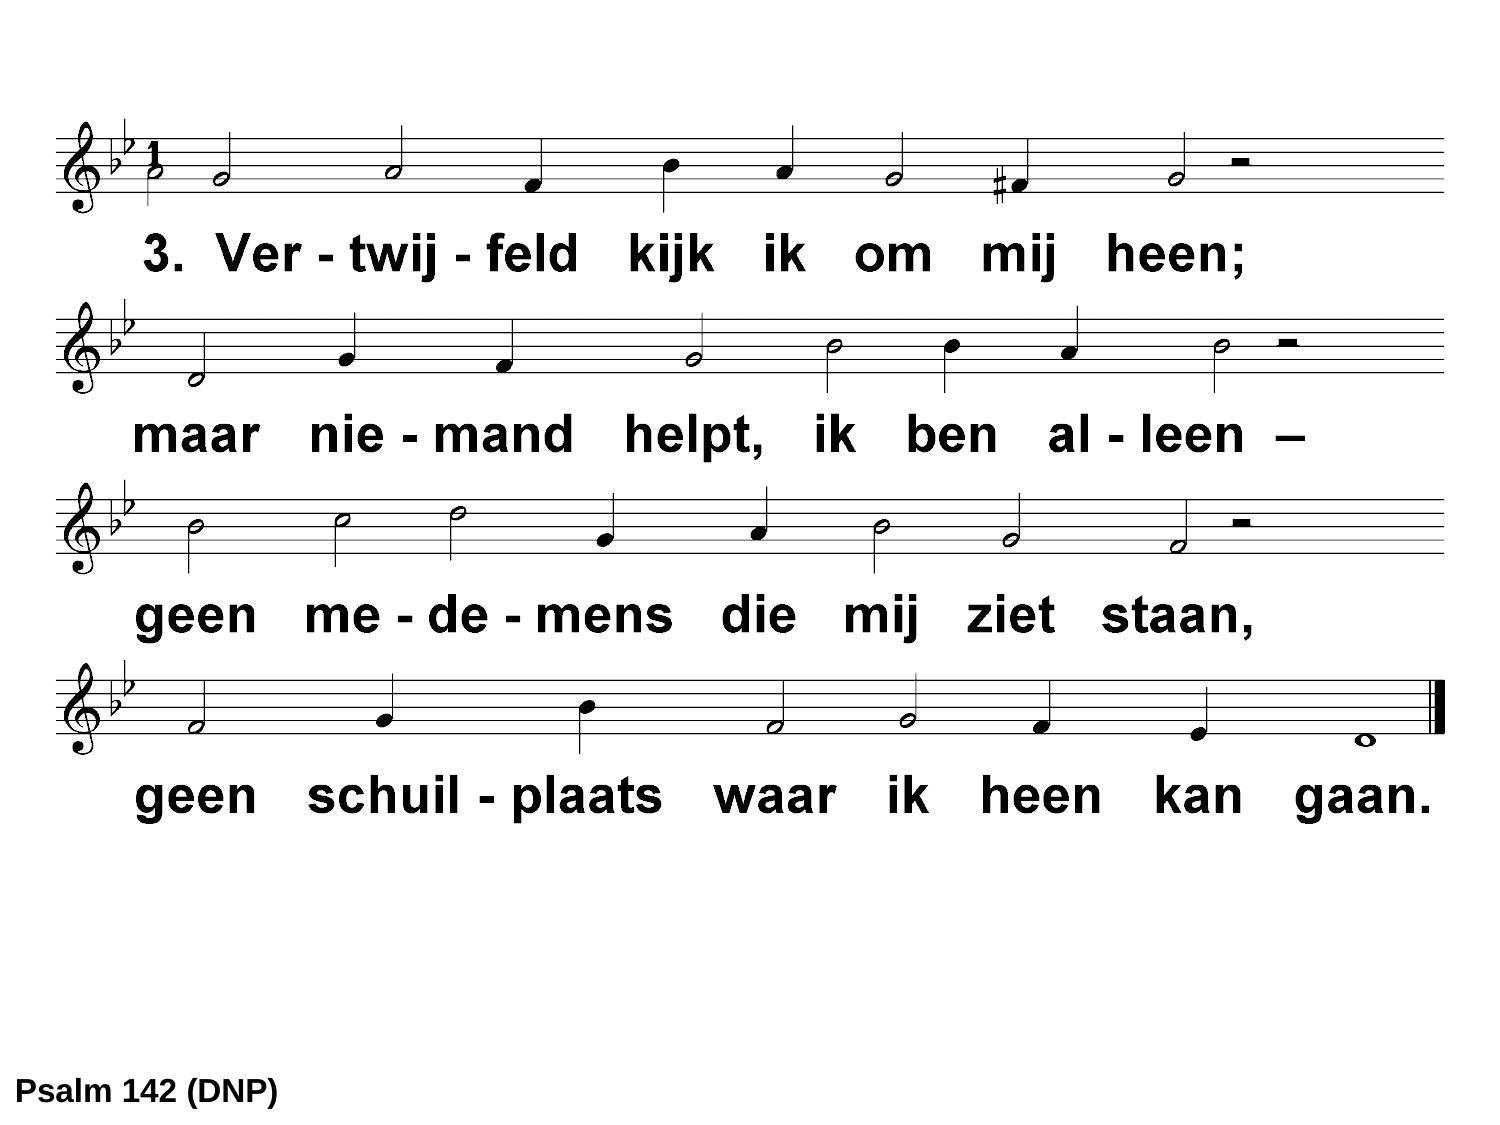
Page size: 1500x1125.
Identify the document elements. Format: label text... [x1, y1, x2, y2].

picture [41, 103, 1459, 838]
text_box Psalm 142 (DNP) t. A.J. Molenaar; m. Genève 1551 [0, 1062, 1500, 1125]
